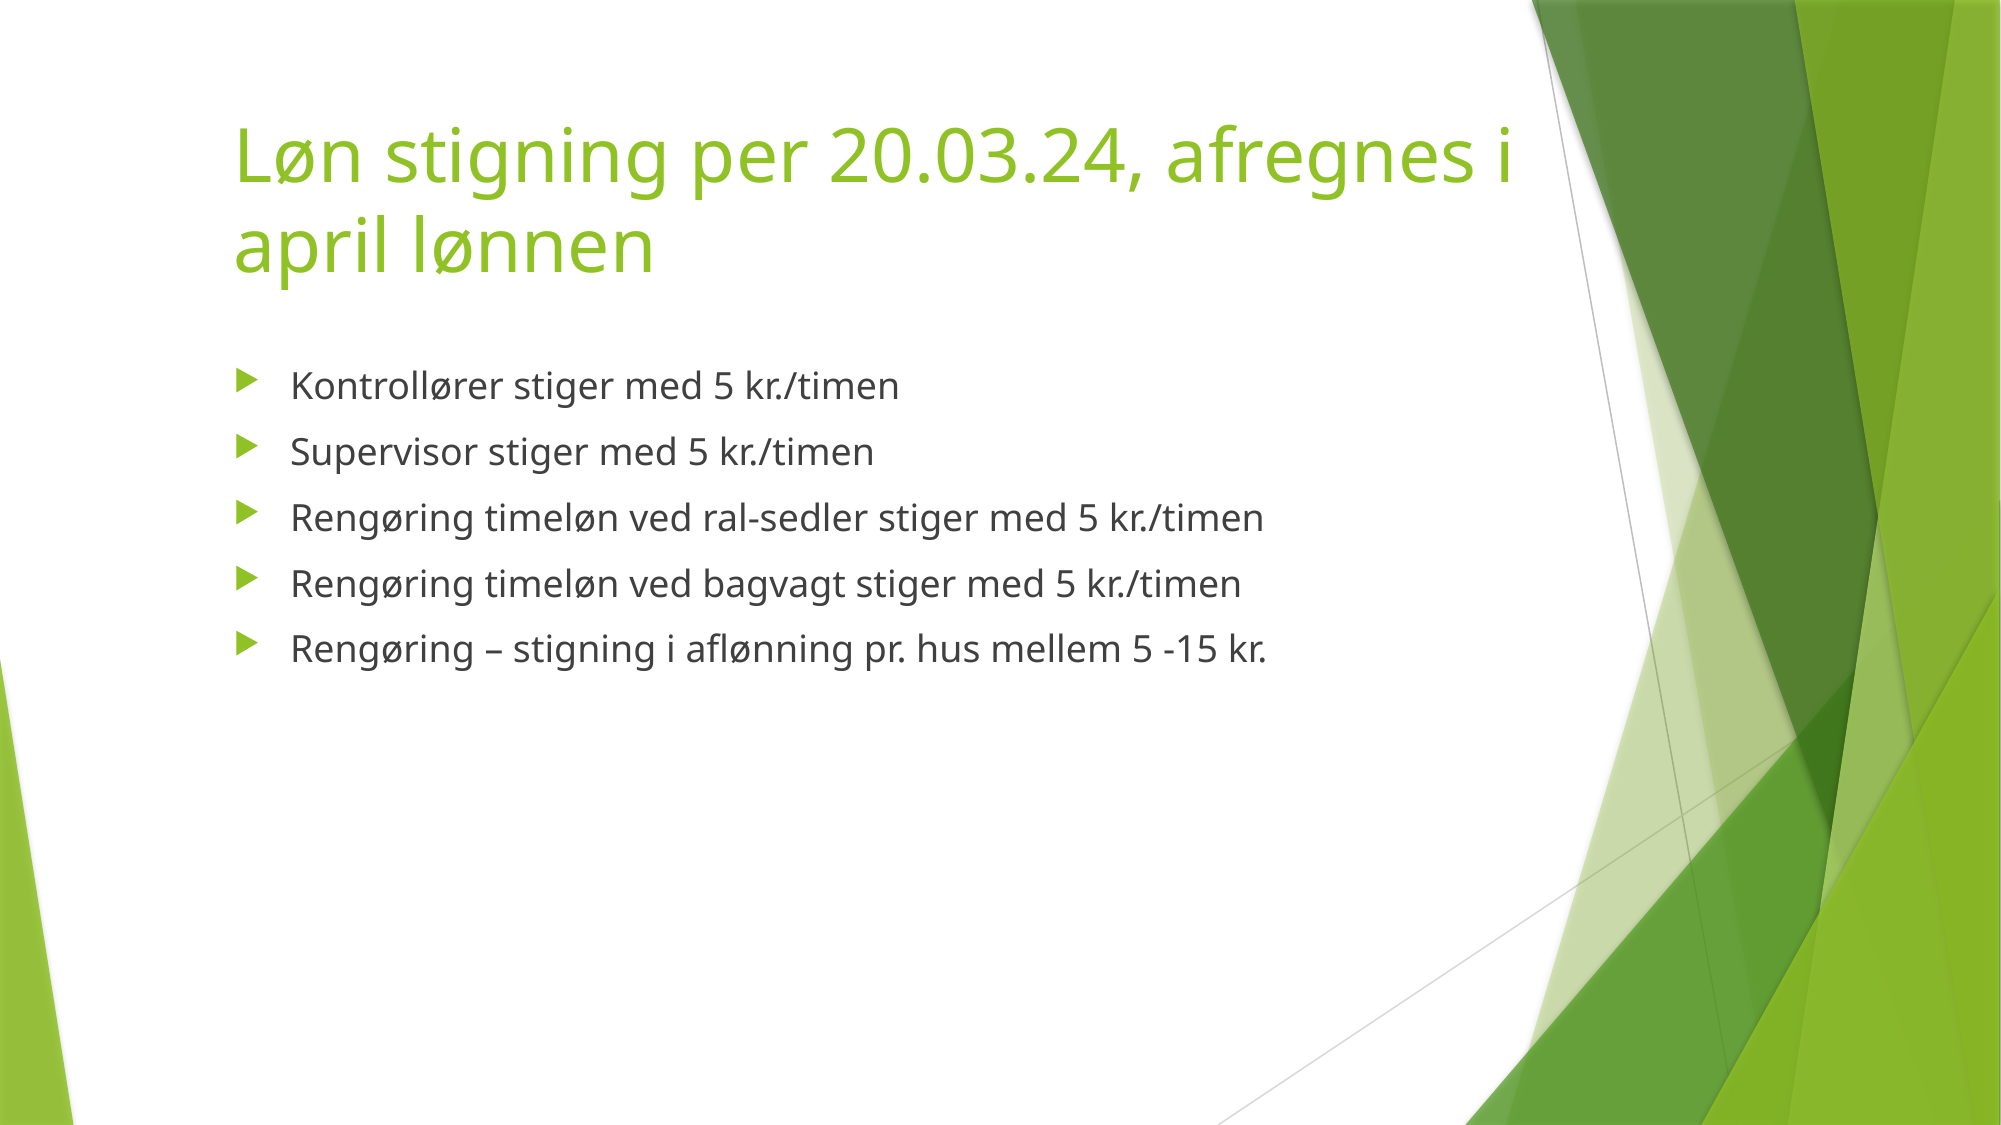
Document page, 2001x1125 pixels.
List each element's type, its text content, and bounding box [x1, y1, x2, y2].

list Kontrollører stiger med 5 kr./timen Supervisor stiger med 5 kr./timen Rengøring timeløn ved ral-sedler stiger med 5 kr./timen Rengøring timeløn ved bagvagt stiger med 5 kr./timen Rengøring – stigning i aflønning pr. hus mellem 5 -15 kr. [218, 354, 1629, 992]
title Løn stigning per 20.03.24, afregnes i april lønnen [218, 99, 1629, 317]
